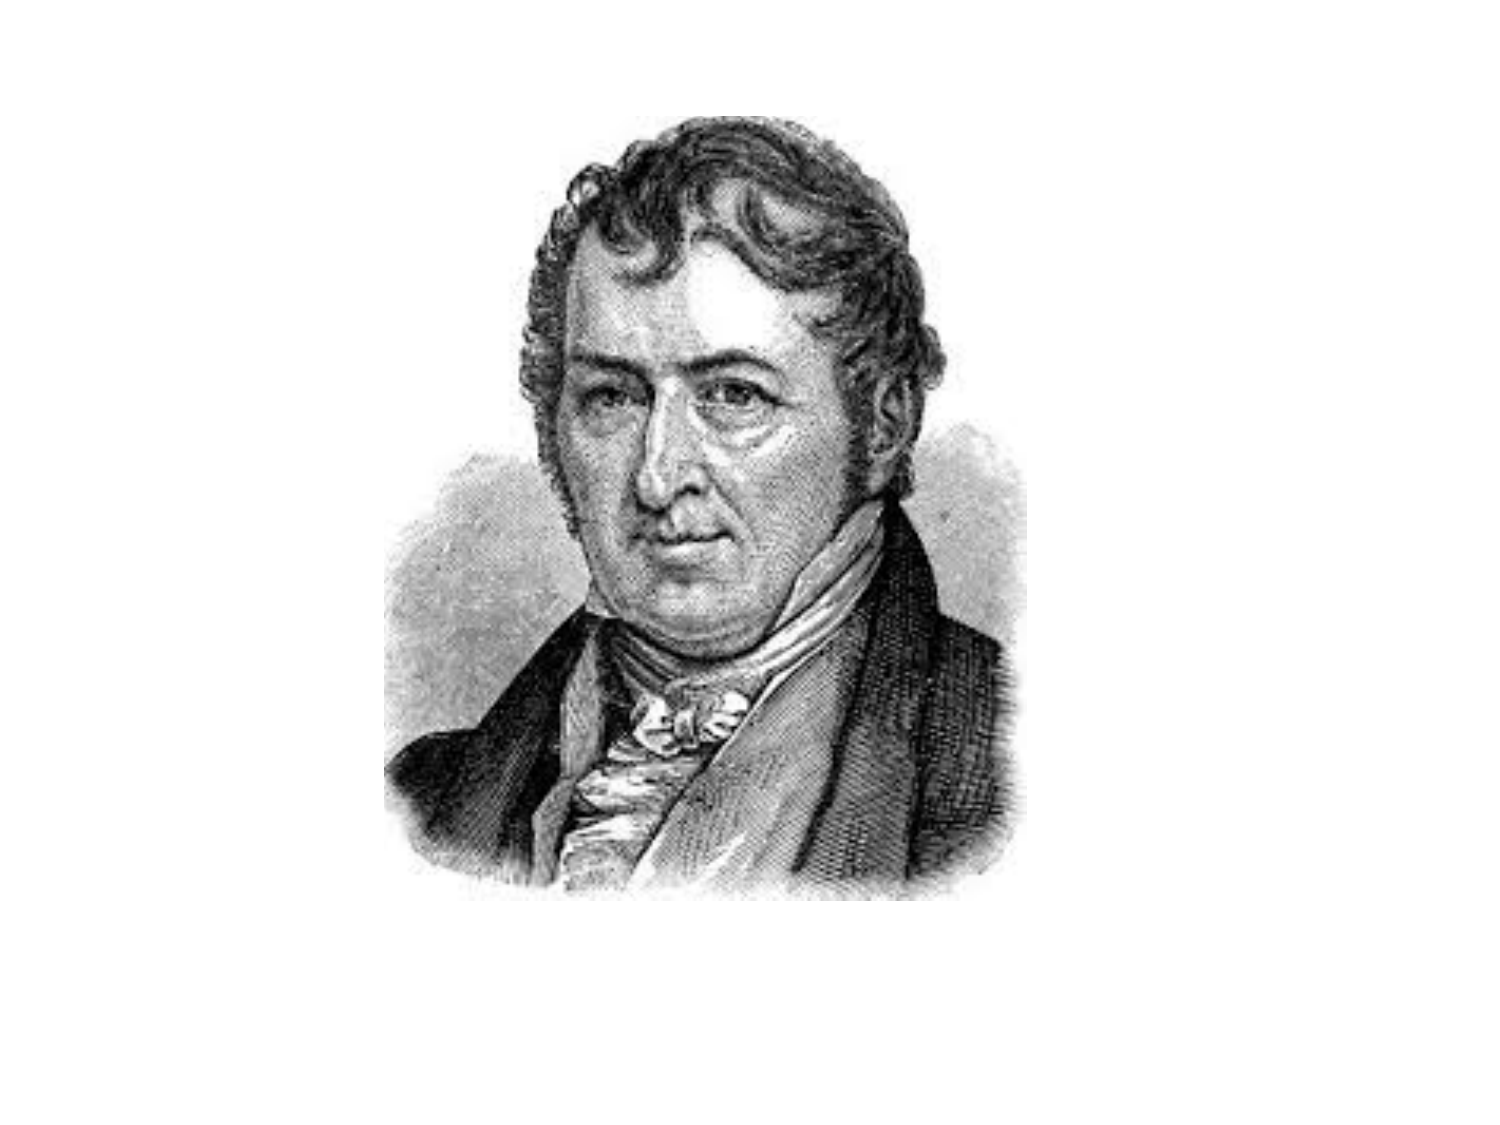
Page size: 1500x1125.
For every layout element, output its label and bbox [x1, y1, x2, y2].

picture [384, 115, 1027, 901]
